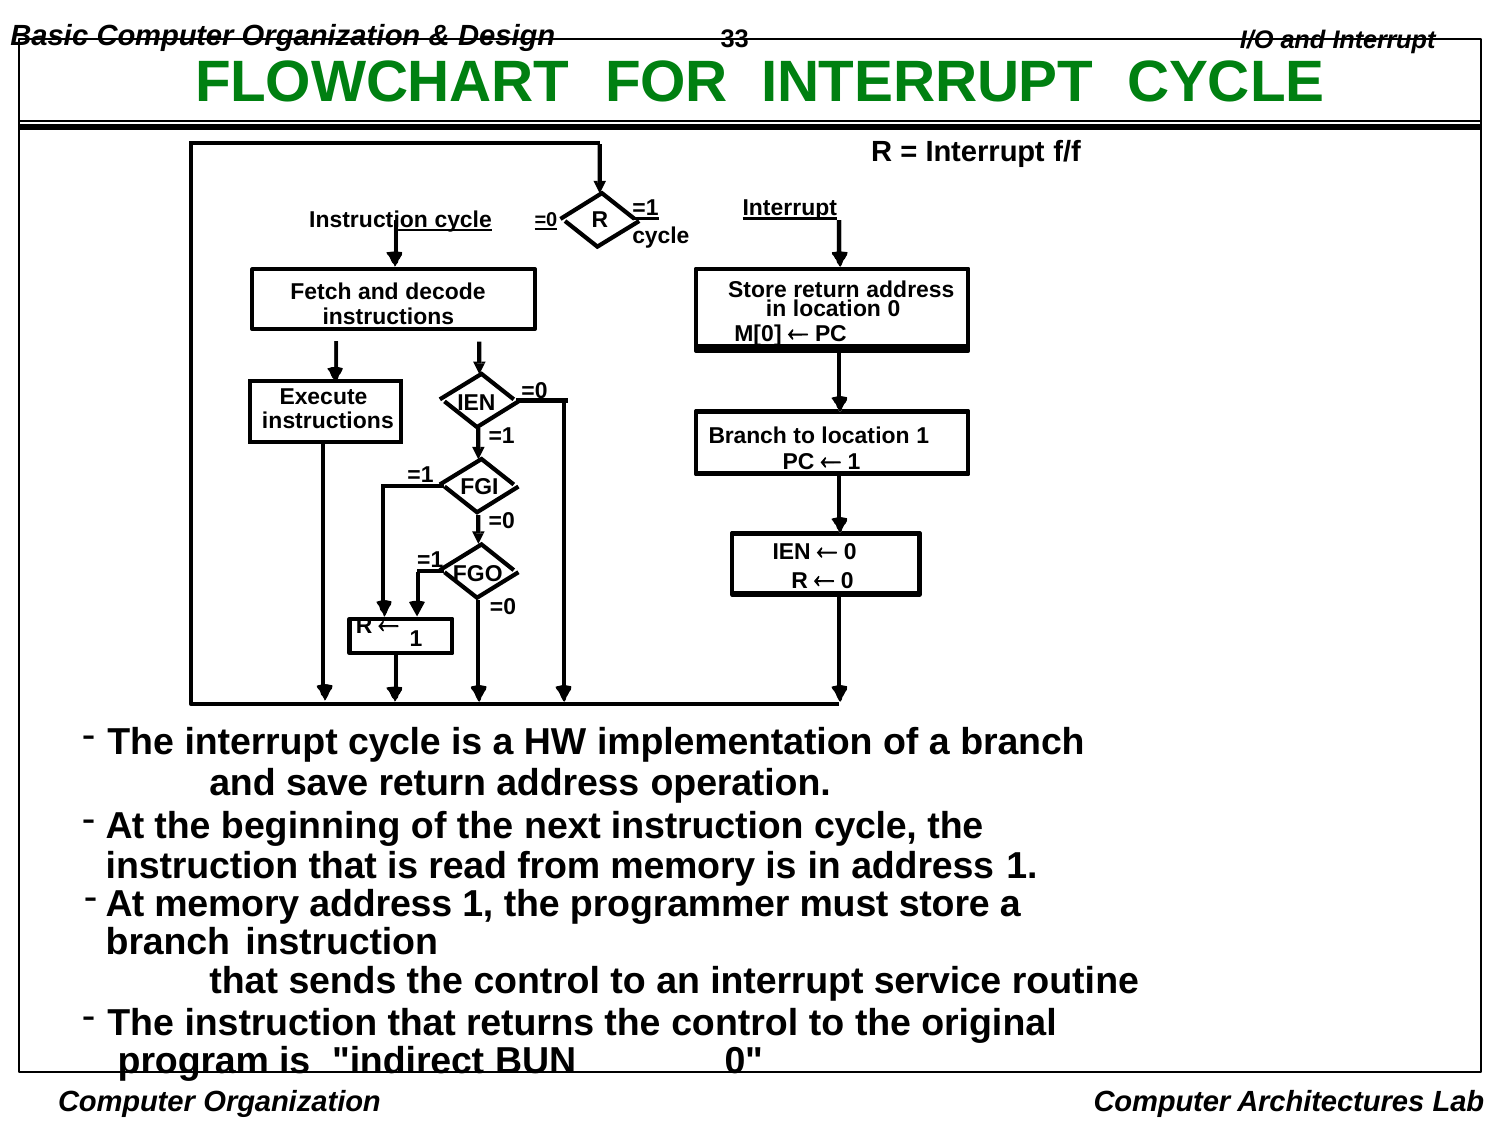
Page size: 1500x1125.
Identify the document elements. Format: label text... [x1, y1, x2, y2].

text_box [386, 220, 403, 267]
text_box [555, 685, 572, 702]
text_box R = Interrupt f/f [869, 130, 1083, 168]
text_box The interrupt cycle is a HW implementation of a branch and save return address operation. At the beginning of the next instruction cycle, the instruction that is read from memory is in address 1. At memory address 1, the programmer must store a branch instruction that sends the control to an interrupt service routine The instruction that returns the control to the original program is "indirect BUN 0" [82, 717, 1370, 1082]
text_box =1 Interrupt cycle [630, 190, 900, 248]
text_box [696, 411, 969, 473]
slide_number Computer Organization [55, 1082, 385, 1125]
footer Computer Architectures Lab [1091, 1082, 1488, 1125]
text_box [593, 144, 606, 194]
text_box [18, 39, 1482, 1072]
title FLOWCHART FOR INTERRUPT CYCLE [192, 55, 1326, 231]
text_box [696, 269, 969, 351]
text_box R [589, 202, 611, 233]
text_box [831, 396, 848, 412]
text_box [190, 144, 839, 704]
text_box [831, 517, 848, 533]
text_box [473, 341, 486, 375]
text_box =0 [519, 373, 550, 400]
text_box [831, 685, 848, 702]
text_box [831, 220, 848, 267]
text_box Instruction cycle =0 [307, 190, 562, 235]
text_box Fetch and decode instructions [337, 269, 535, 330]
text_box [732, 533, 920, 595]
text_box IEN =1 [466, 380, 518, 425]
text_box Basic Computer Organization & Design 33 I/O and Interrupt [8, 0, 1467, 55]
